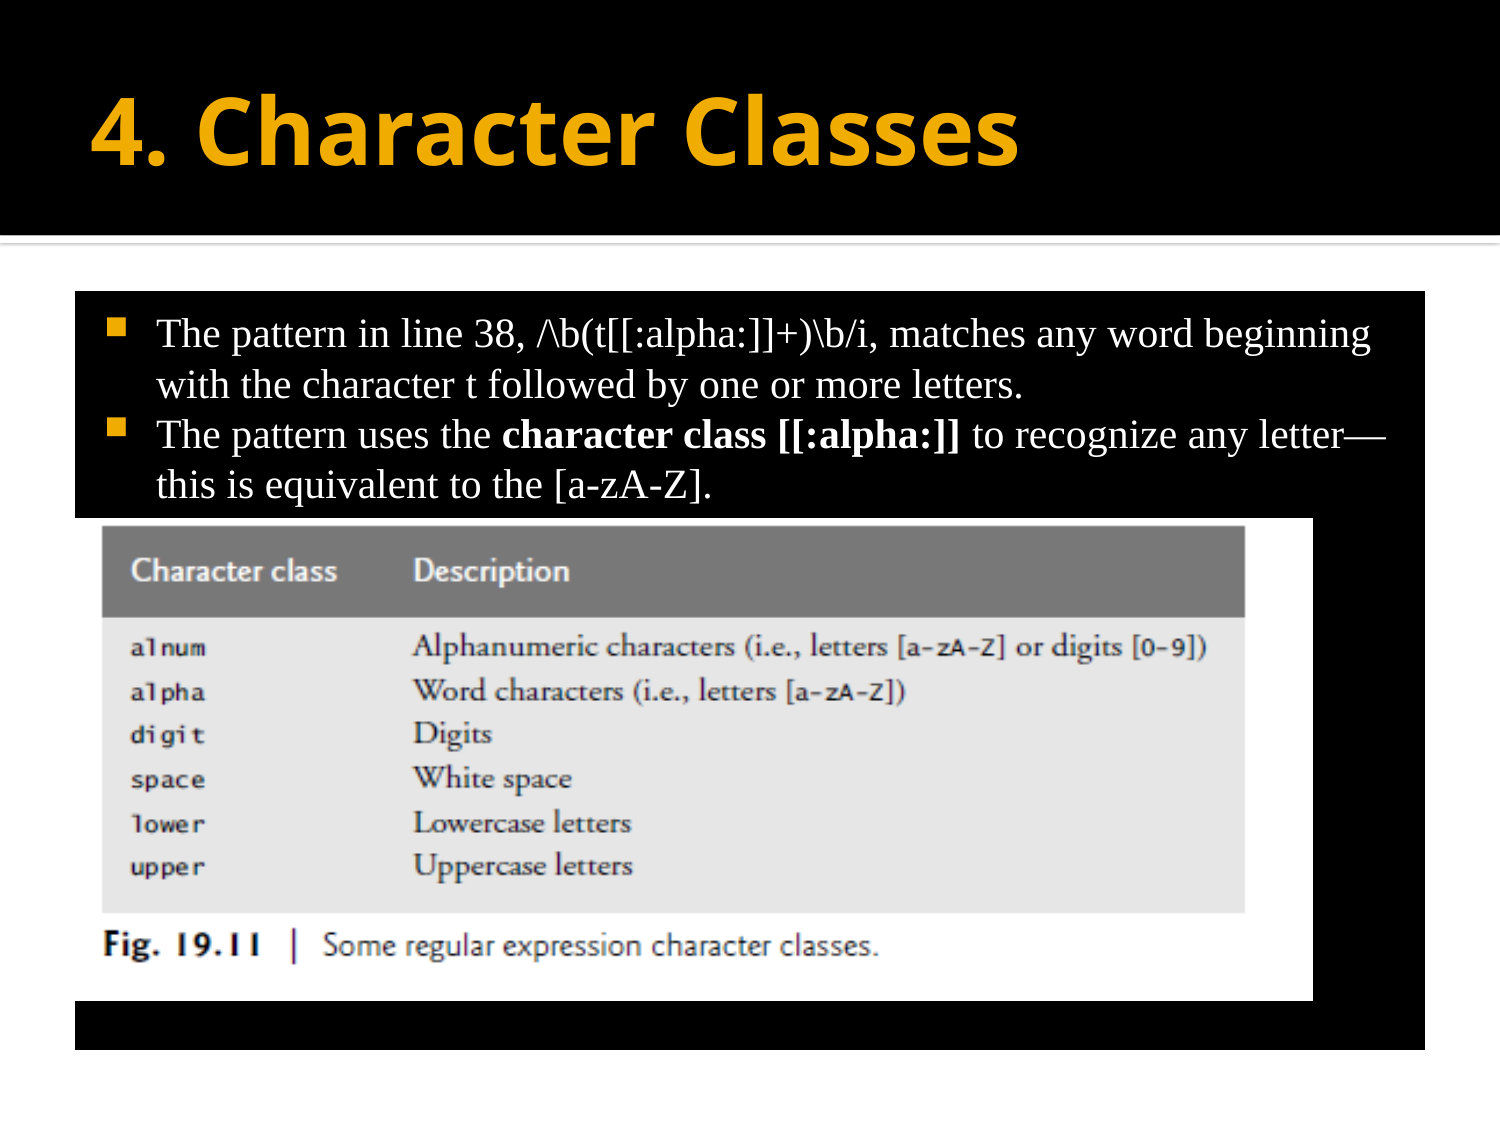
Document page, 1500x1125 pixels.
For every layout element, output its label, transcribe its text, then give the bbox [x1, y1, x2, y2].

list The pattern in line 38, /\b(t[[:alpha:]]+)\b/i, matches any word beginning with the character t followed by one or more letters. The pattern uses the character class [[:alpha:]] to recognize any letter—this is equivalent to the [a-zA-Z]. [75, 291, 1425, 1050]
picture [54, 517, 1313, 1001]
title 4. Character Classes [75, 25, 1425, 231]
